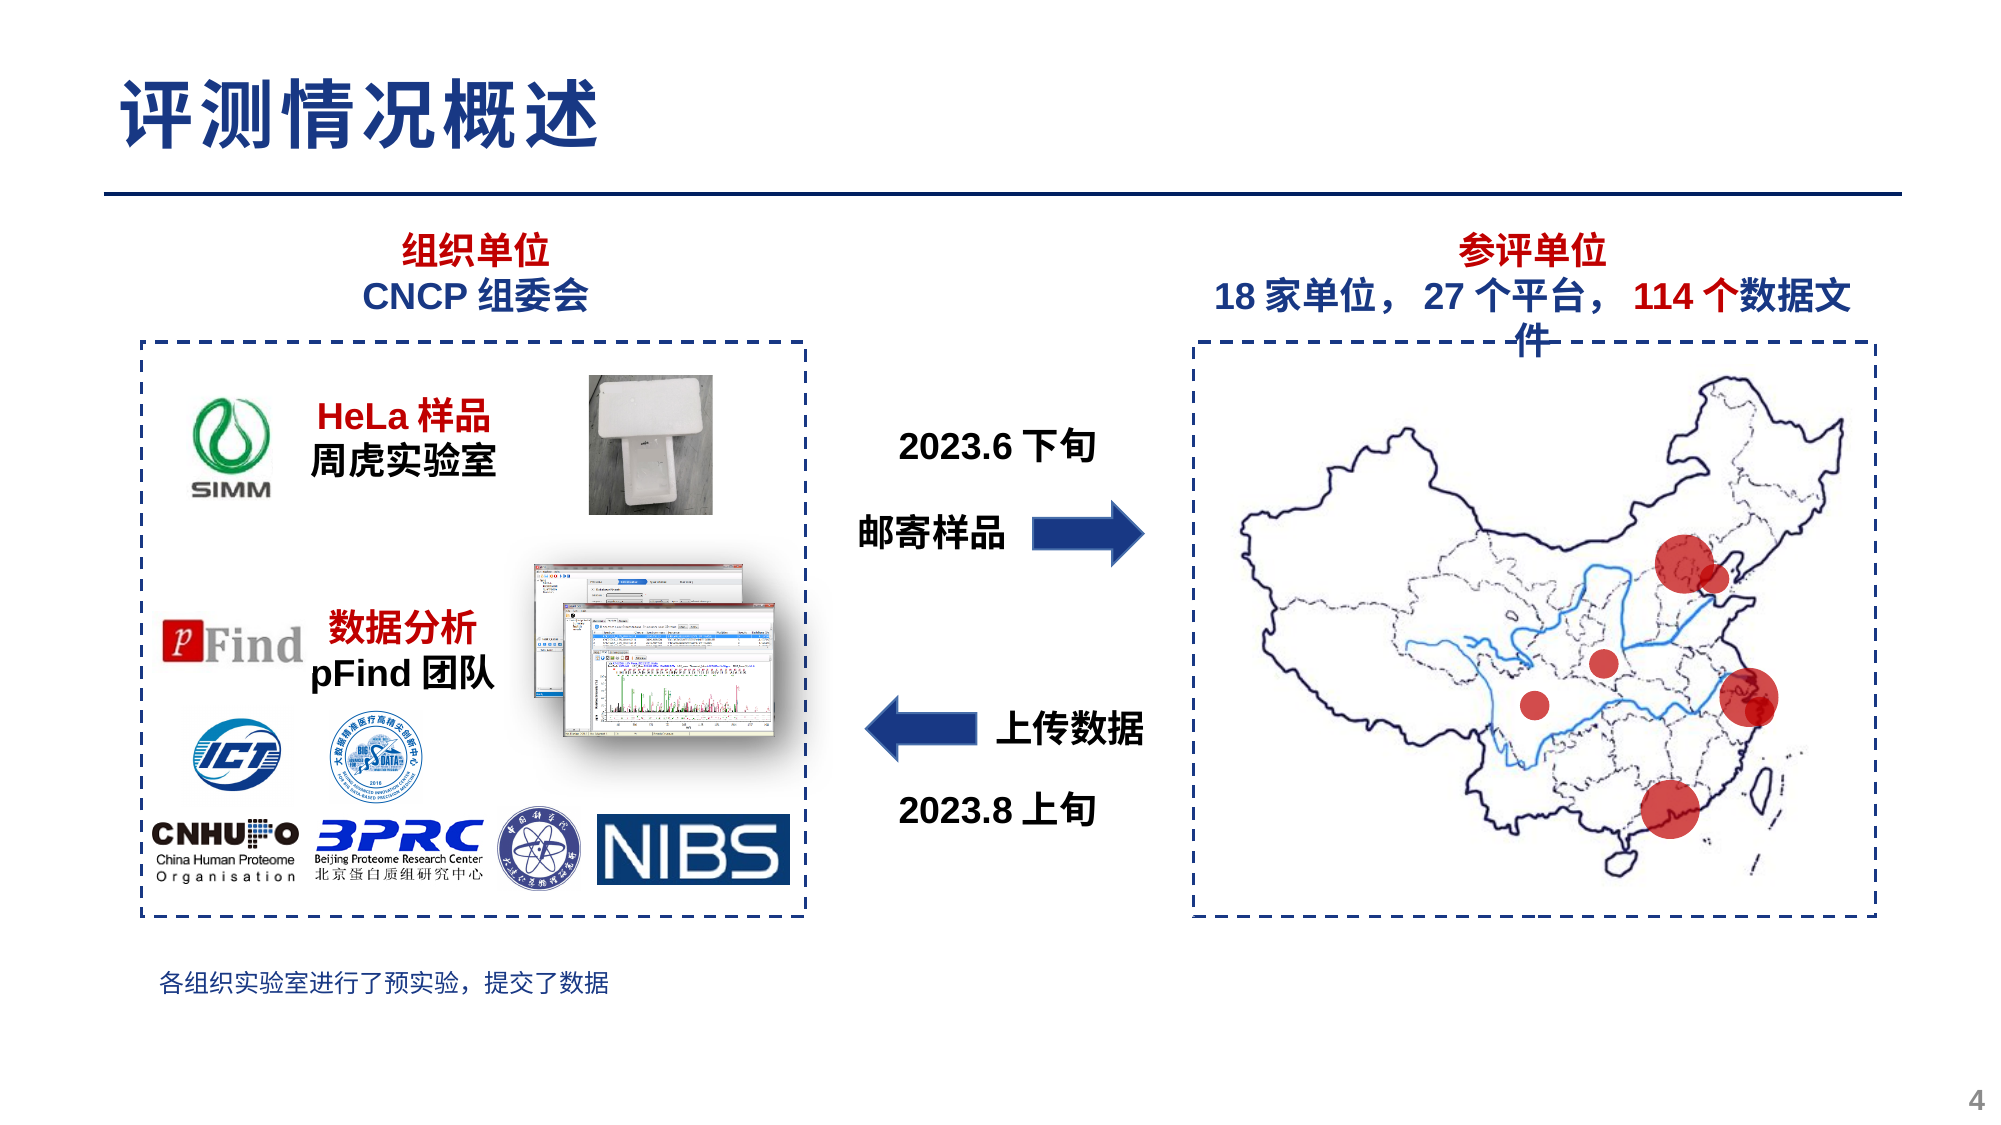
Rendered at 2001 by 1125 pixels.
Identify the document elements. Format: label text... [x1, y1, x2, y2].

text_box 参评单位 18家单位，27个平台，114个数据文件 [1190, 220, 1876, 370]
text_box [864, 694, 934, 763]
picture [497, 806, 581, 891]
text_box 上传数据 [934, 697, 1206, 758]
picture [534, 564, 775, 737]
text_box 数据分析 pFind团队 [272, 596, 519, 702]
text_box [1193, 364, 1877, 918]
text_box pFind团队 [530, 698, 807, 777]
picture [186, 392, 273, 503]
picture [151, 611, 313, 673]
picture [329, 710, 423, 804]
title 评测情况概述 [103, 54, 1745, 171]
text_box pFind团队 [552, 555, 807, 661]
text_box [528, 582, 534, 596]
text_box 彭雅萍 毛鹏志 迟浩 贺思敏 [525, 596, 535, 702]
picture [303, 806, 494, 890]
slide_number 4 [1557, 1073, 2000, 1125]
text_box 组织单位 CNCP组委会 [170, 220, 782, 325]
text_box HeLa样品 周虎实验室 [275, 385, 535, 490]
text_box 2023.6下旬 [877, 414, 1118, 475]
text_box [588, 375, 713, 515]
picture [597, 814, 790, 885]
text_box 邮寄样品 [842, 501, 1113, 562]
text_box 2023.8上旬 [865, 778, 1130, 839]
picture [151, 819, 299, 884]
text_box [141, 341, 807, 918]
picture [1209, 364, 1855, 892]
picture [181, 705, 294, 807]
text_box [1111, 499, 1146, 568]
text_box 各组织实验室进行了预实验，提交了数据 [144, 960, 625, 1006]
